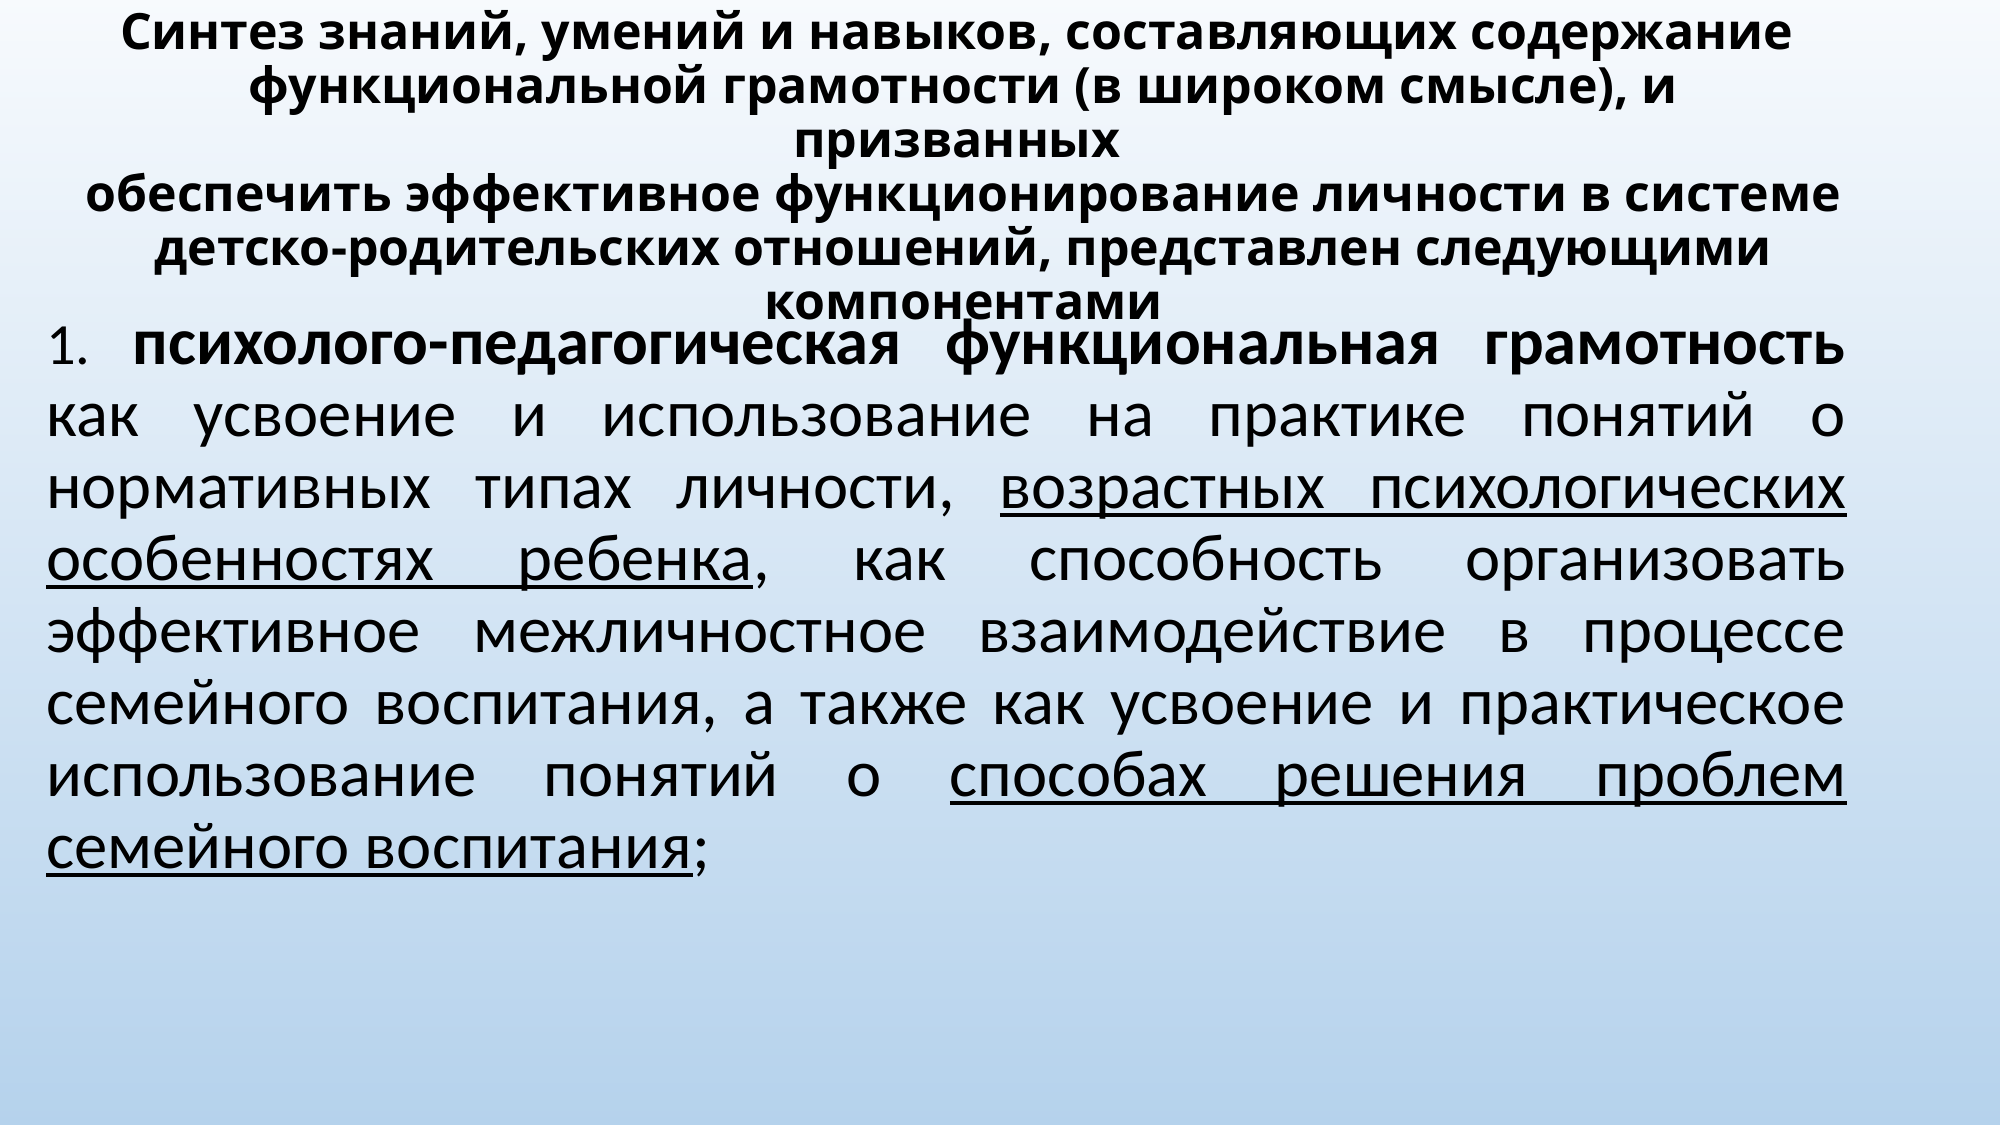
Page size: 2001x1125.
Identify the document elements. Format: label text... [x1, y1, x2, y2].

list 1. психолого-педагогическая функциональная грамотность как усвоение и использование на практике понятий о нормативных типах личности, возрастных психологических особенностях ребенка, как способность организовать эффективное межличностное взаимодействие в процессе семейного воспитания, а также как усвоение и практическое использование понятий о способах решения проблем семейного воспитания; [31, 299, 1863, 1014]
title Синтез знаний, умений и навыков, составляющих содержание функциональной грамотности (в широком смысле), и призванных обеспечить эффективное функционирование личности в системе детско-родительских отношений, представлен следующими компонентами [64, 59, 1863, 278]
